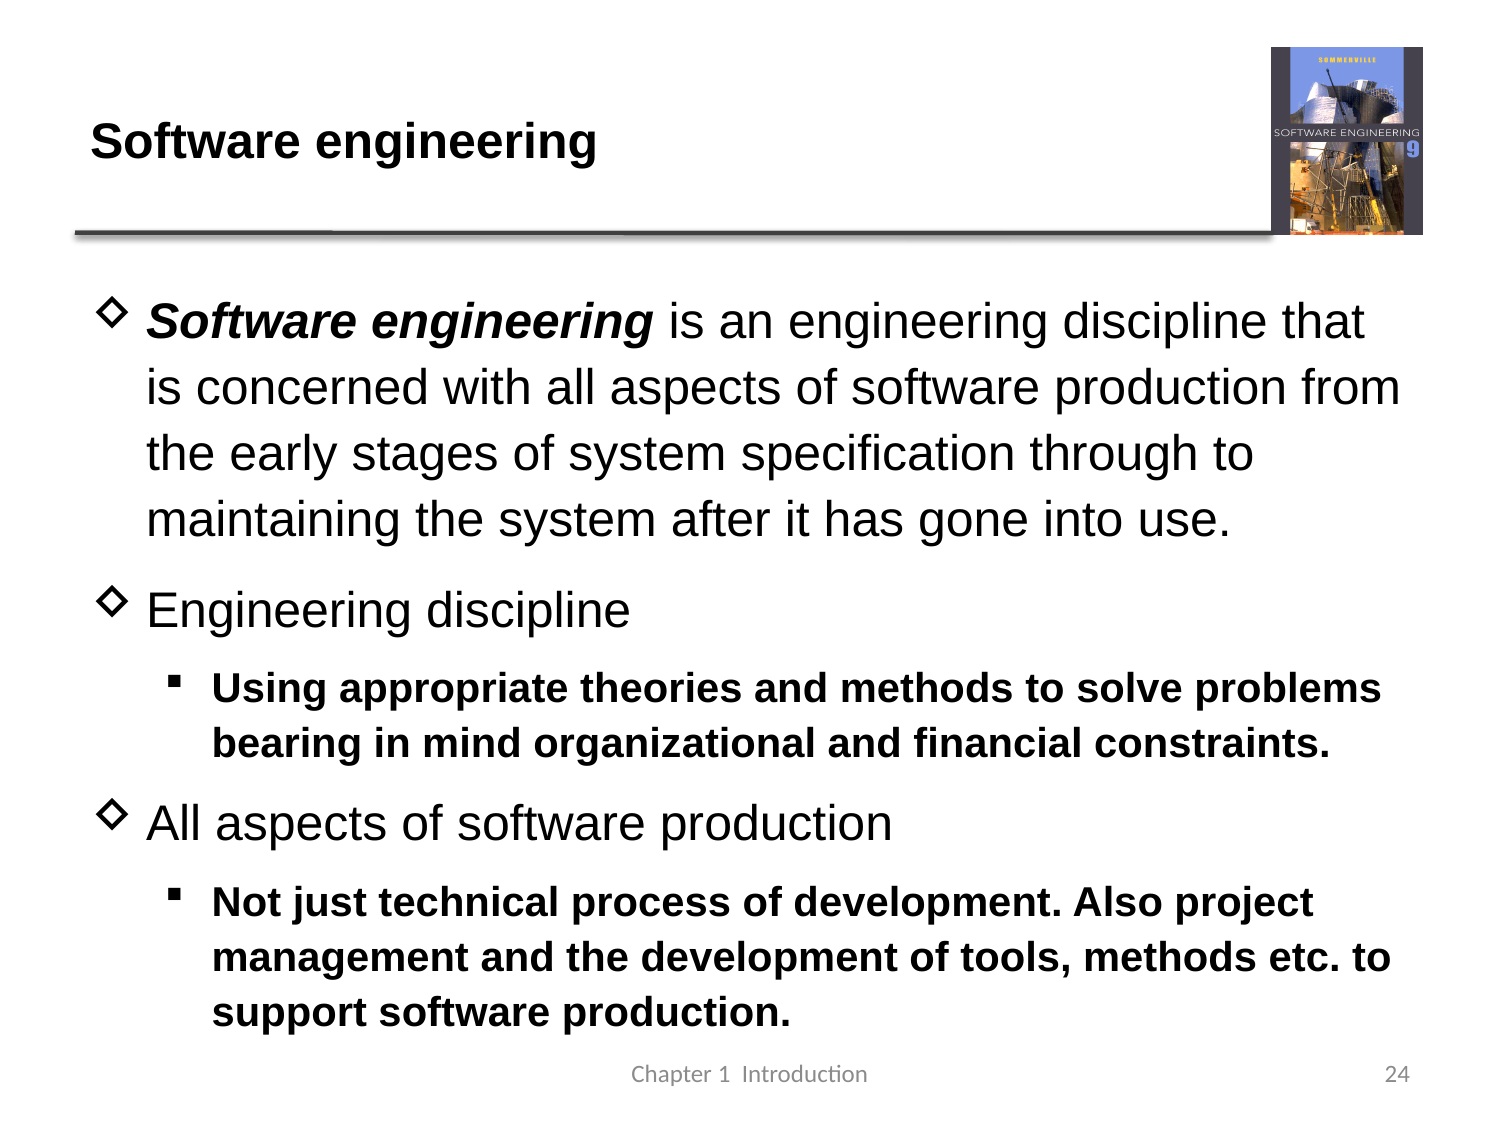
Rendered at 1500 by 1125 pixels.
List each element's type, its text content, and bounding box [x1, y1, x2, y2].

list Software engineering is an engineering discipline that is concerned with all aspects of software production from the early stages of system specification through to maintaining the system after it has gone into use. Engineering discipline Using appropriate theories and methods to solve problems bearing in mind organizational and financial constraints. All aspects of software production Not just technical process of development. Also project management and the development of tools, methods etc. to support software production. [75, 275, 1425, 1018]
slide_number 24 [1074, 1042, 1425, 1103]
title Software engineering [74, 44, 1272, 233]
picture [1272, 47, 1423, 235]
footer Chapter 1 Introduction [512, 1042, 988, 1103]
